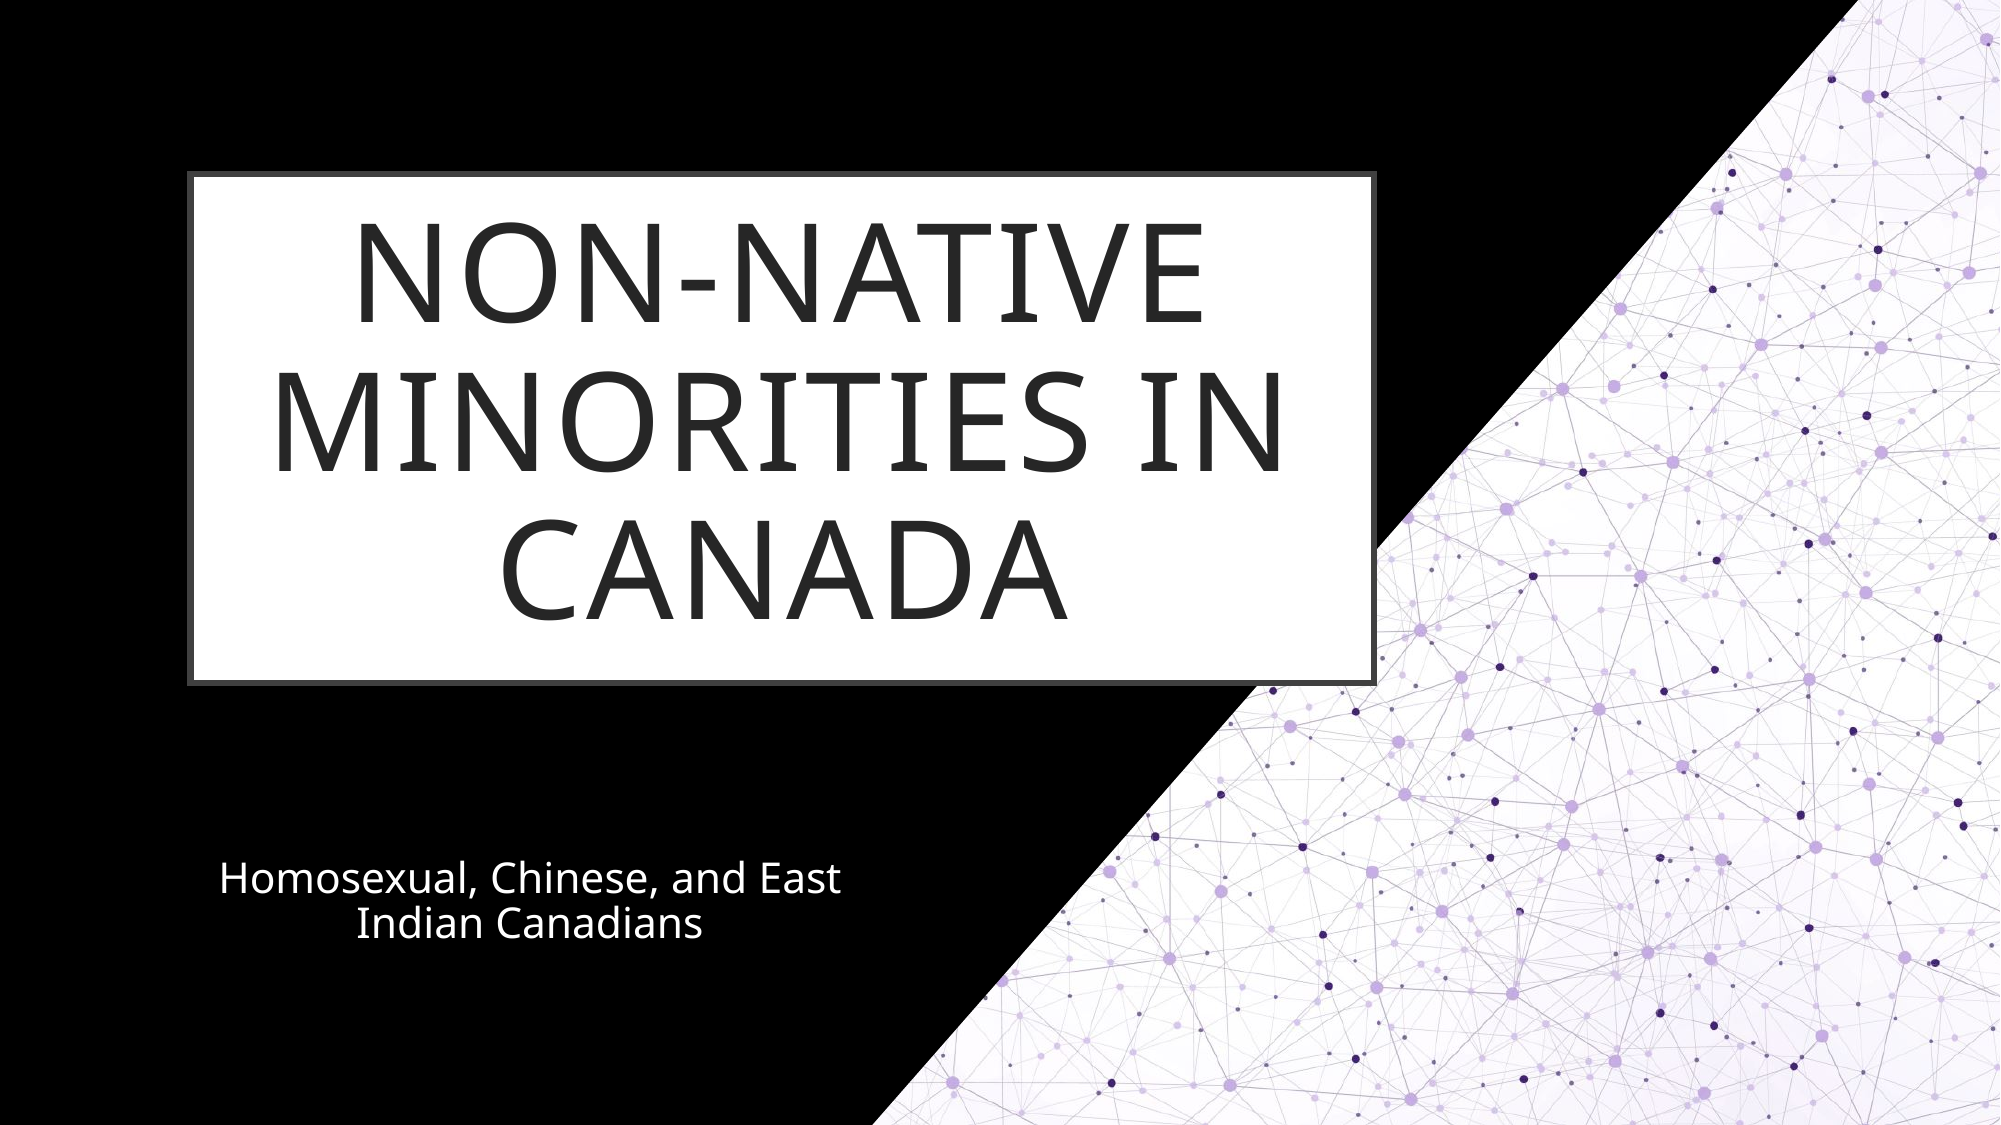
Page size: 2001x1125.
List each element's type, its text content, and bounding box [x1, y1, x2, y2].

picture [872, 0, 2000, 1125]
subtitle Homosexual, Chinese, and East Indian Canadians [187, 801, 872, 956]
title Non-native Minorities in Canada [187, 171, 872, 686]
